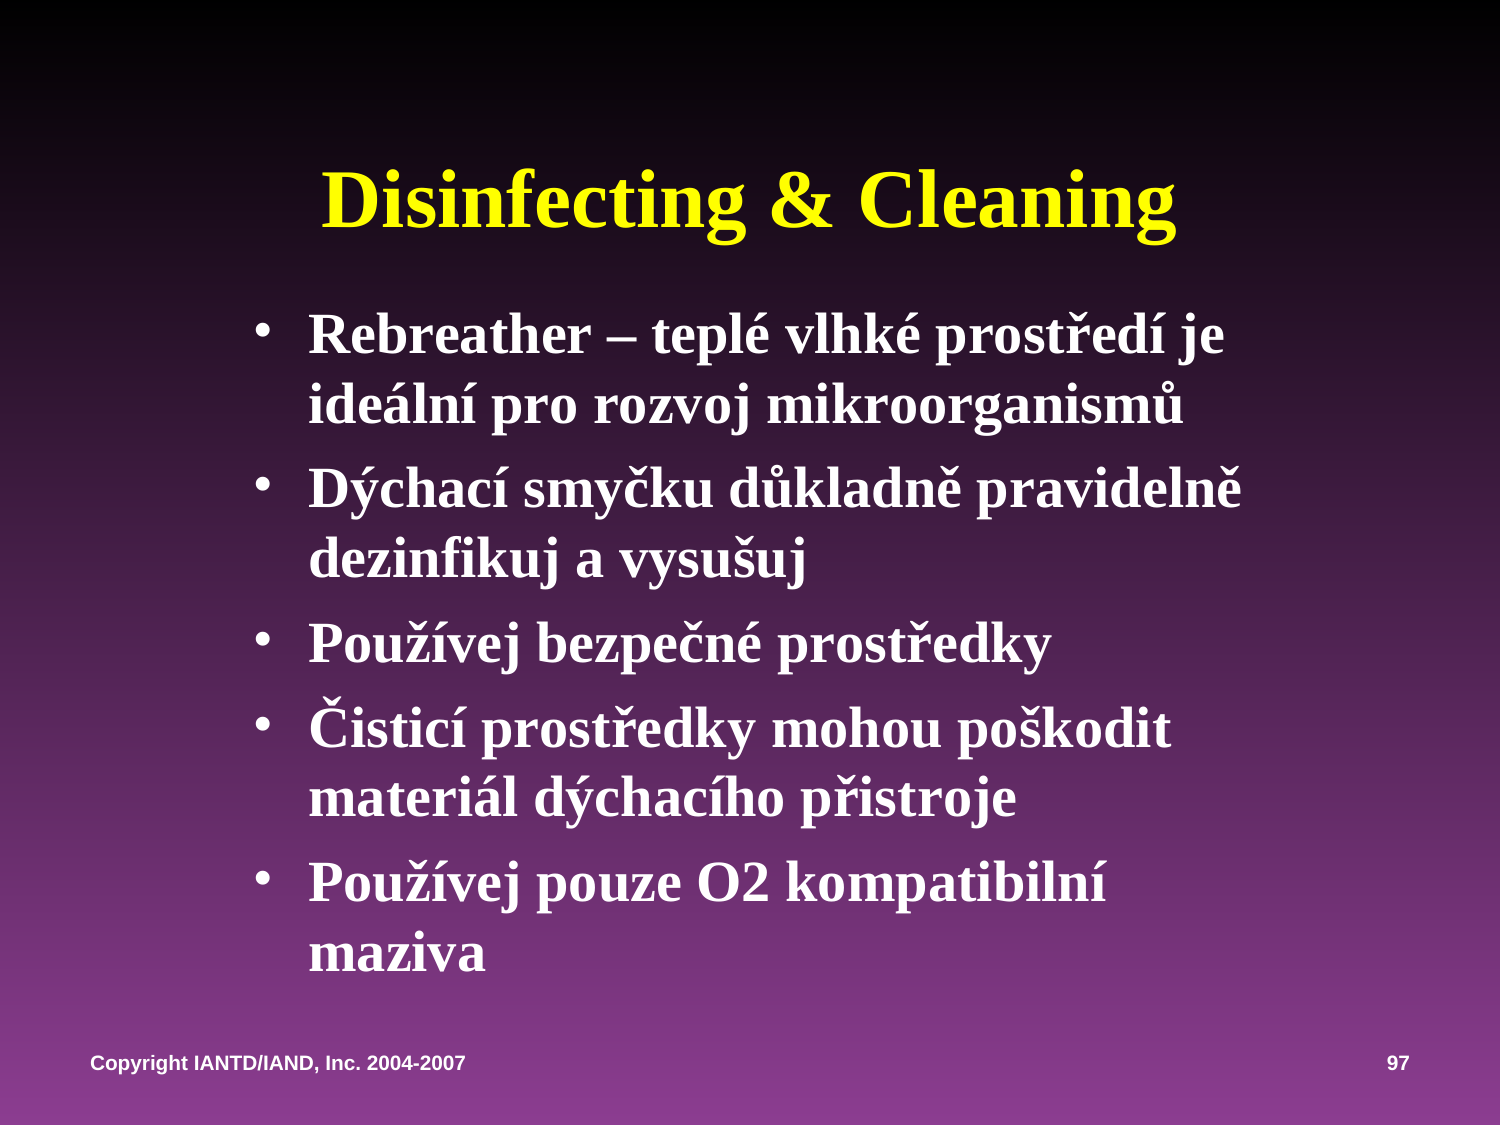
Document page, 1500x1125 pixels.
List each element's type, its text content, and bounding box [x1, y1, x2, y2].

text_box Disinfecting & Cleaning [112, 99, 1388, 288]
text_box Copyright IANTD/IAND, Inc. 2004-2007 [75, 1024, 488, 1100]
text_box Rebreather – teplé vlhké prostředí je ideální pro rozvoj mikroorganismů Dýchací smyčku důkladně pravidelně dezinfikuj a vysušuj Používej bezpečné prostředky Čisticí prostředky mohou poškodit materiál dýchacího přistroje Používej pouze O2 kompatibilní maziva [237, 287, 1275, 925]
text_box <number> [1112, 1024, 1425, 1100]
